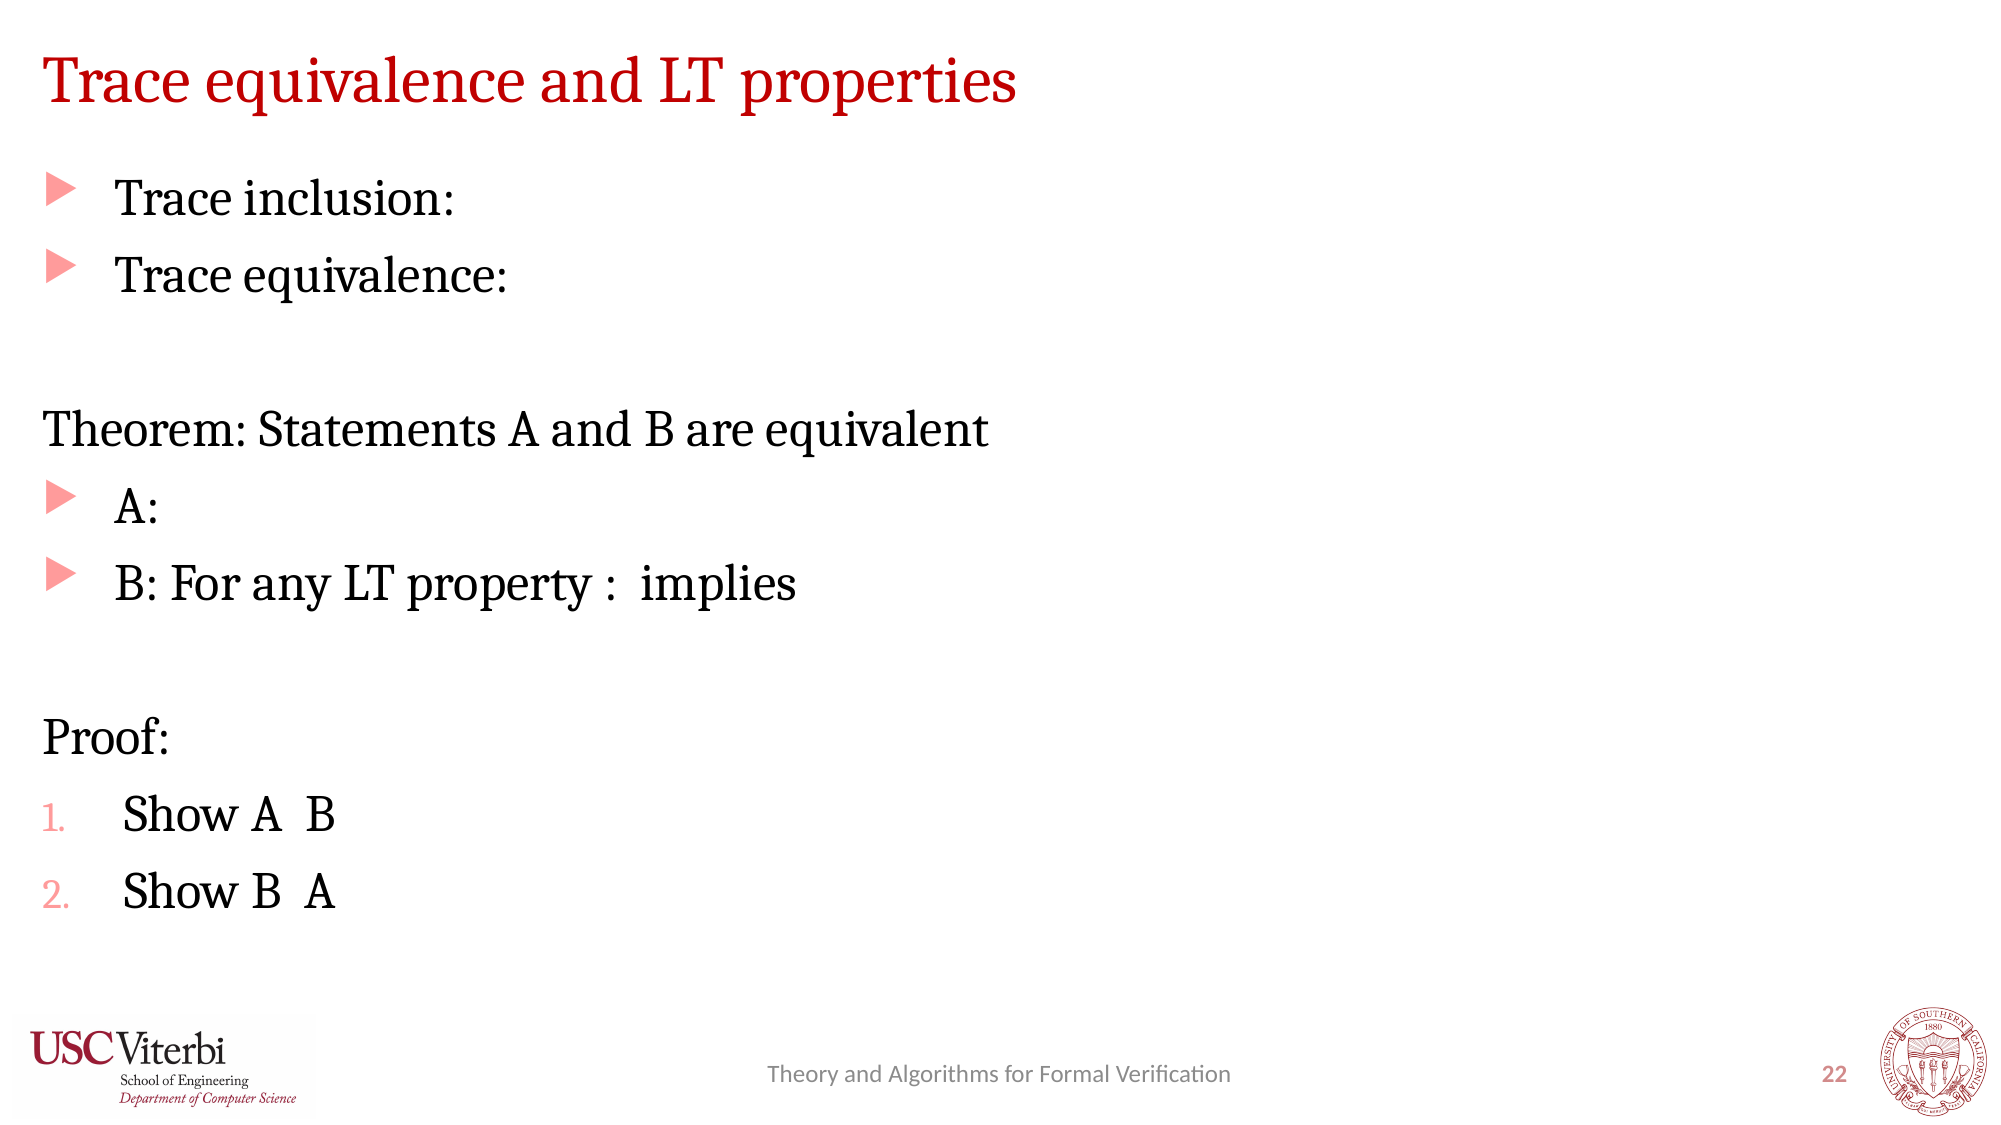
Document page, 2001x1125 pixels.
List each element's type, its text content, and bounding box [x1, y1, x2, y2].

title Trace equivalence and LT properties [27, 12, 1947, 150]
slide_number 22 [1684, 1042, 1863, 1103]
picture [12, 1014, 316, 1119]
footer Theory and Algorithms for Formal Verification [662, 1042, 1338, 1103]
picture [1879, 1002, 1988, 1119]
